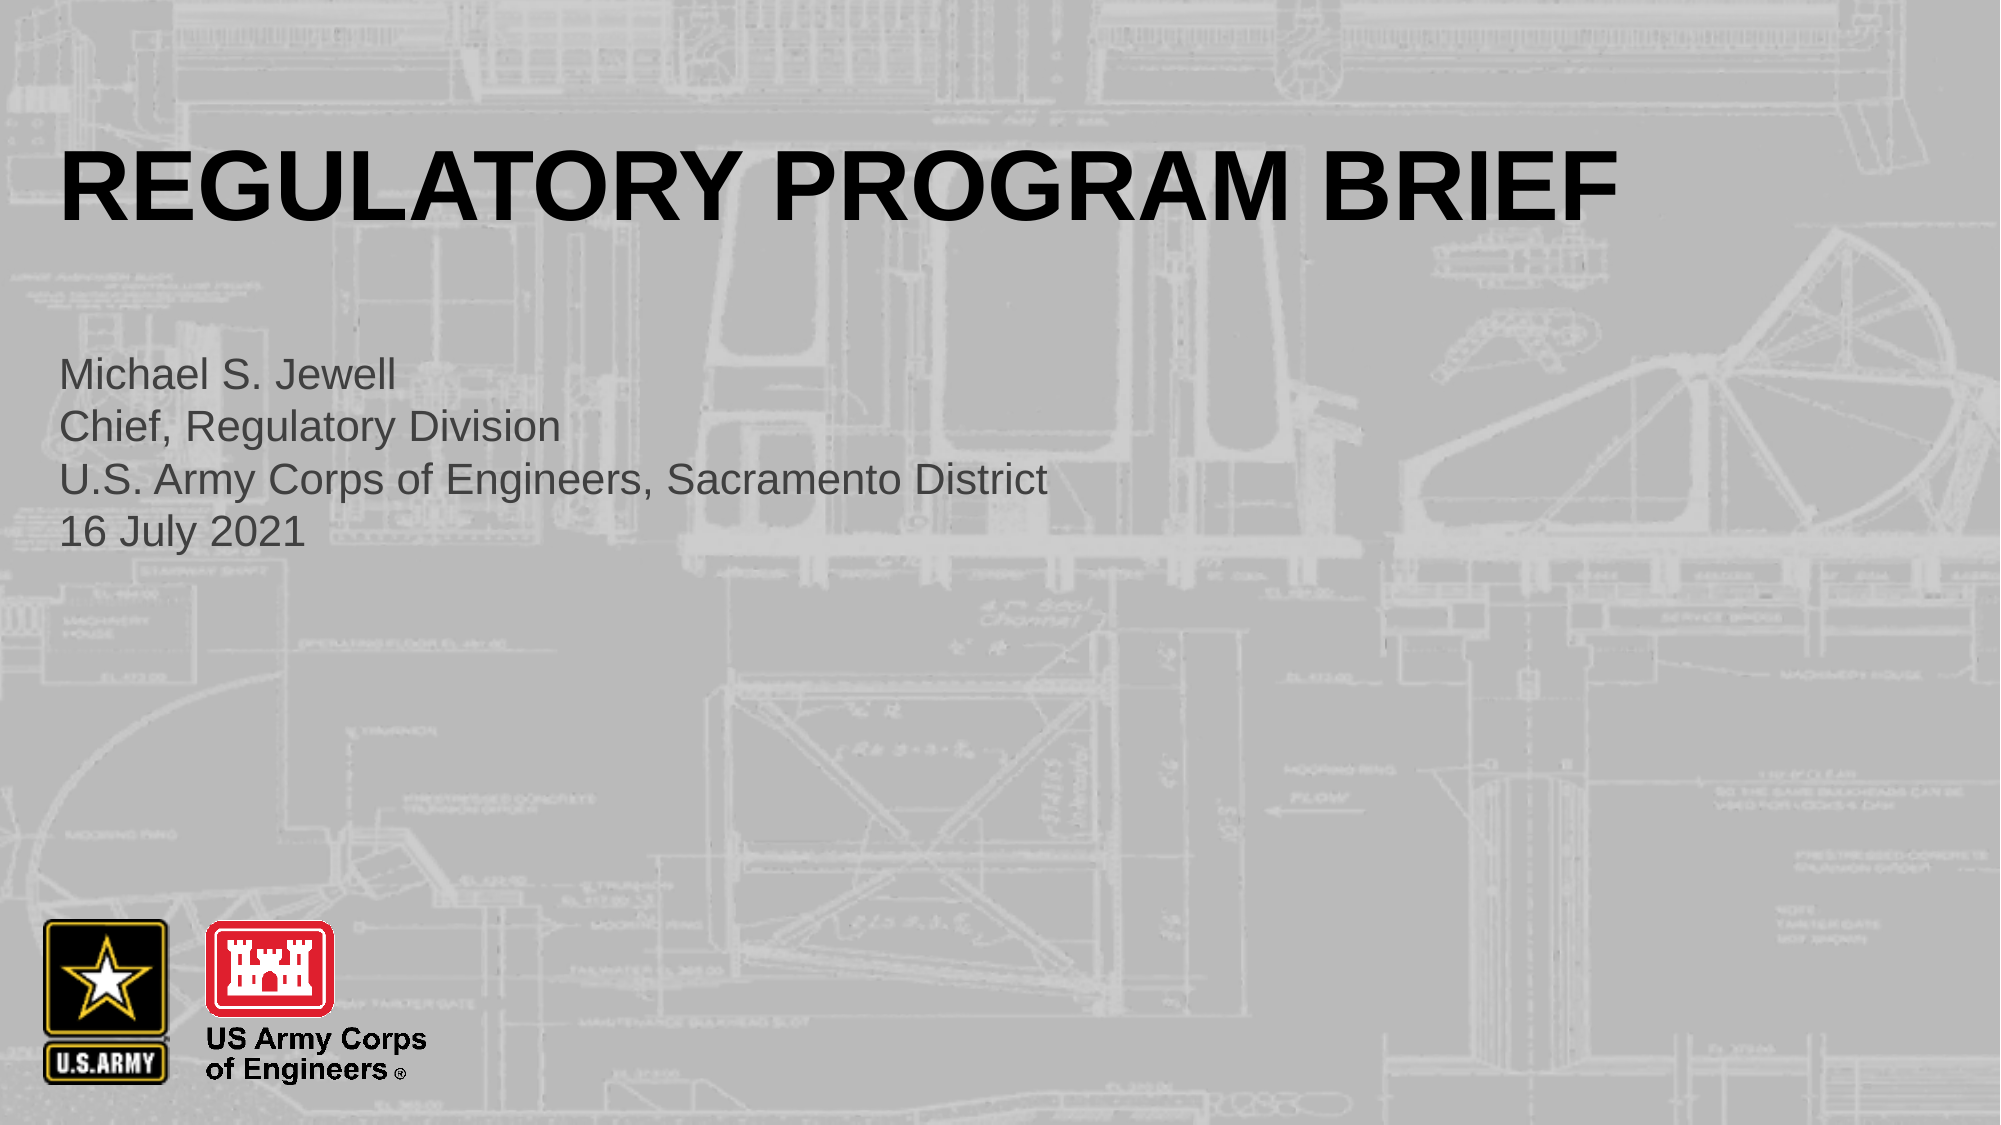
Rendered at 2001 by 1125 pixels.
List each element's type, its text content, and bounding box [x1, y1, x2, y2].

picture [0, 0, 2000, 1125]
title Regulatory Program Brief [42, 42, 1675, 319]
list Michael S. Jewell Chief, Regulatory Division U.S. Army Corps of Engineers, Sacramento District 16 July 2021 [43, 337, 1274, 881]
